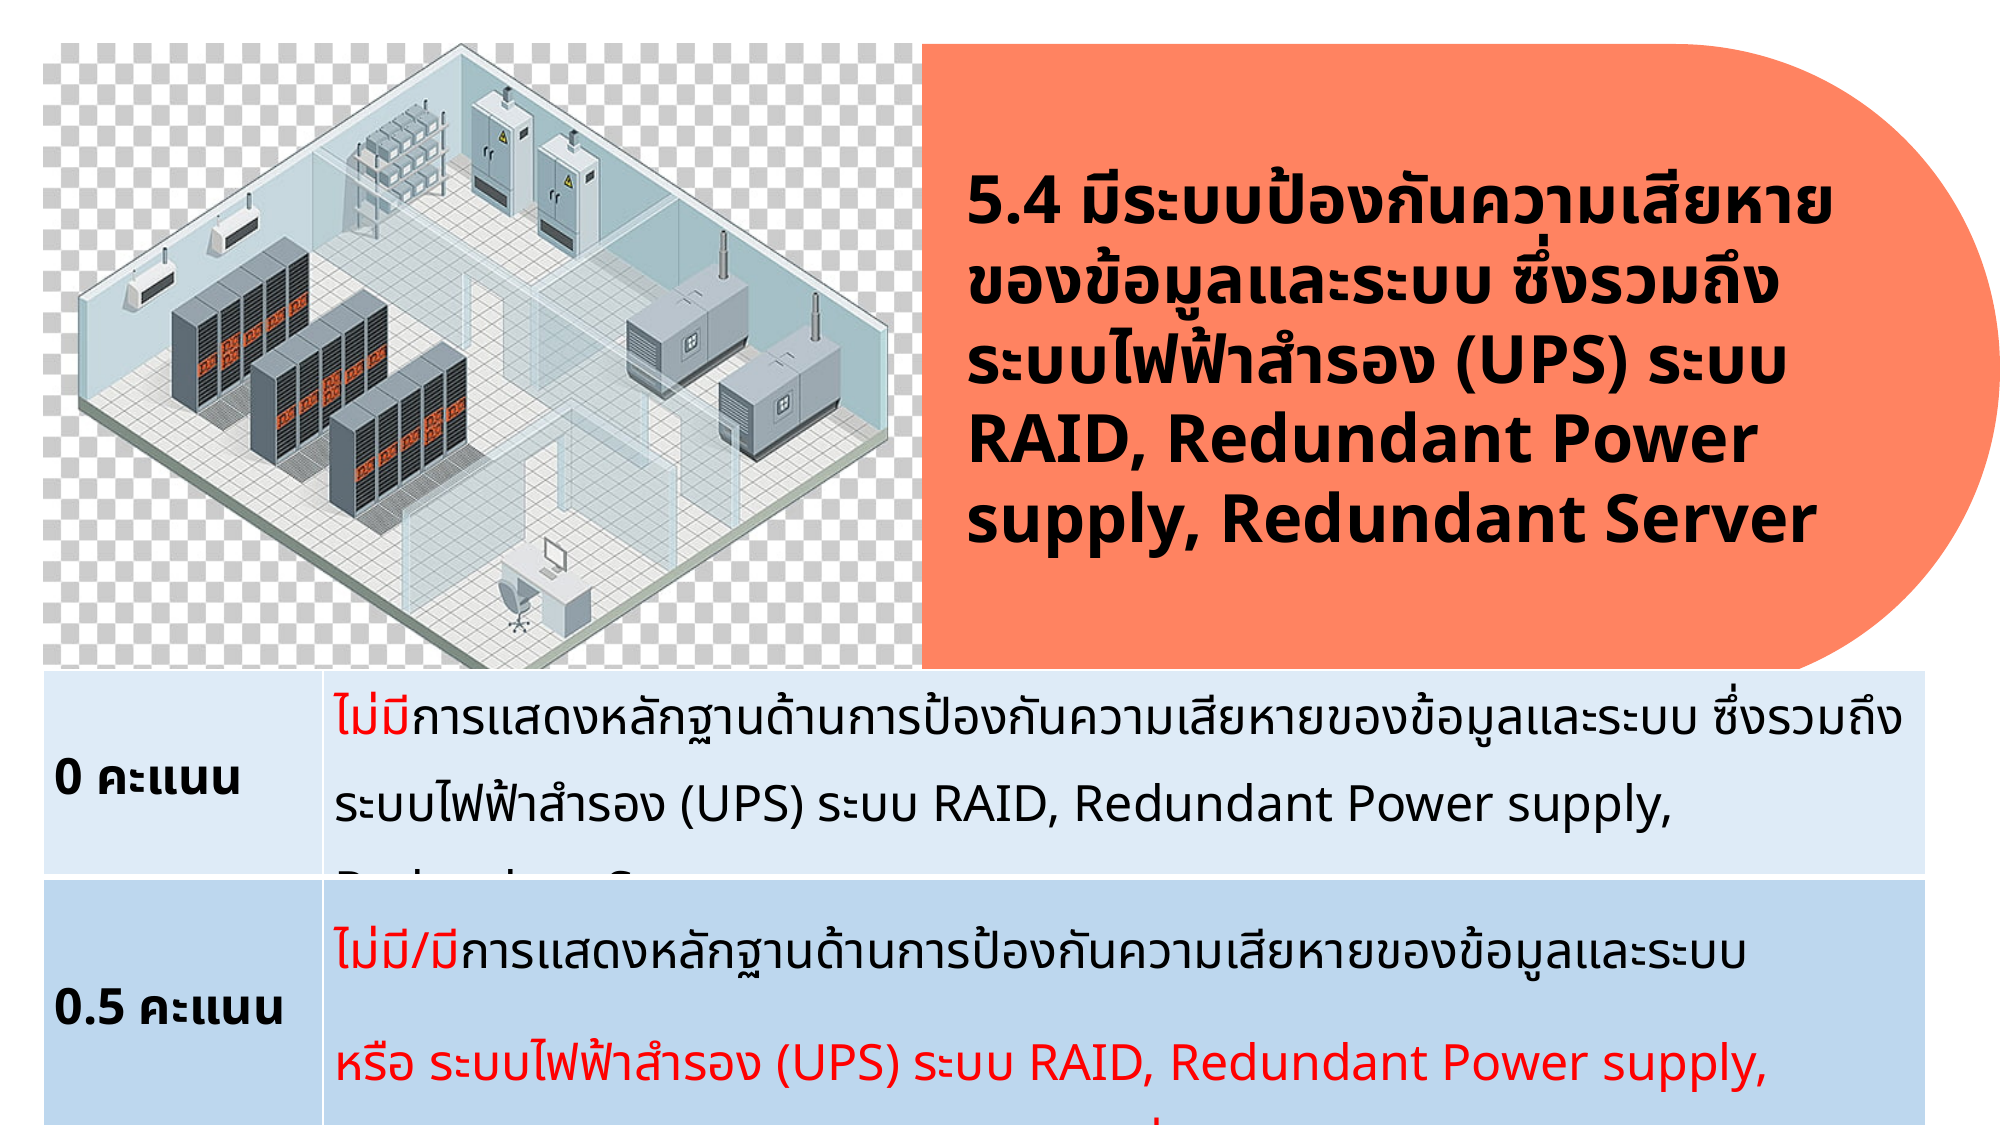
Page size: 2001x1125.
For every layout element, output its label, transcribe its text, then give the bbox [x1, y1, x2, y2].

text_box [922, 43, 2000, 694]
picture [43, 43, 922, 694]
table_cell 0.5 คะแนน [44, 880, 322, 1125]
table_header ไม่มีการแสดงหลักฐานด้านการป้องกันความเสียหายของข้อมูลและระบบ ซึ่งรวมถึง ระบบไฟฟ้าสำรอง (UPS) ระบบ RAID, Redundant Power supply, Redundant Server [324, 694, 1925, 874]
table_cell ไม่มี/มีการแสดงหลักฐานด้านการป้องกันความเสียหายของข้อมูลและระบบ หรือ ระบบไฟฟ้าสำรอง (UPS) ระบบ RAID, Redundant Power supply, Redundant Server ขาดอย่างใดอย่างหนึ่ง [324, 880, 1925, 1125]
table_header 0 คะแนน [44, 694, 322, 874]
